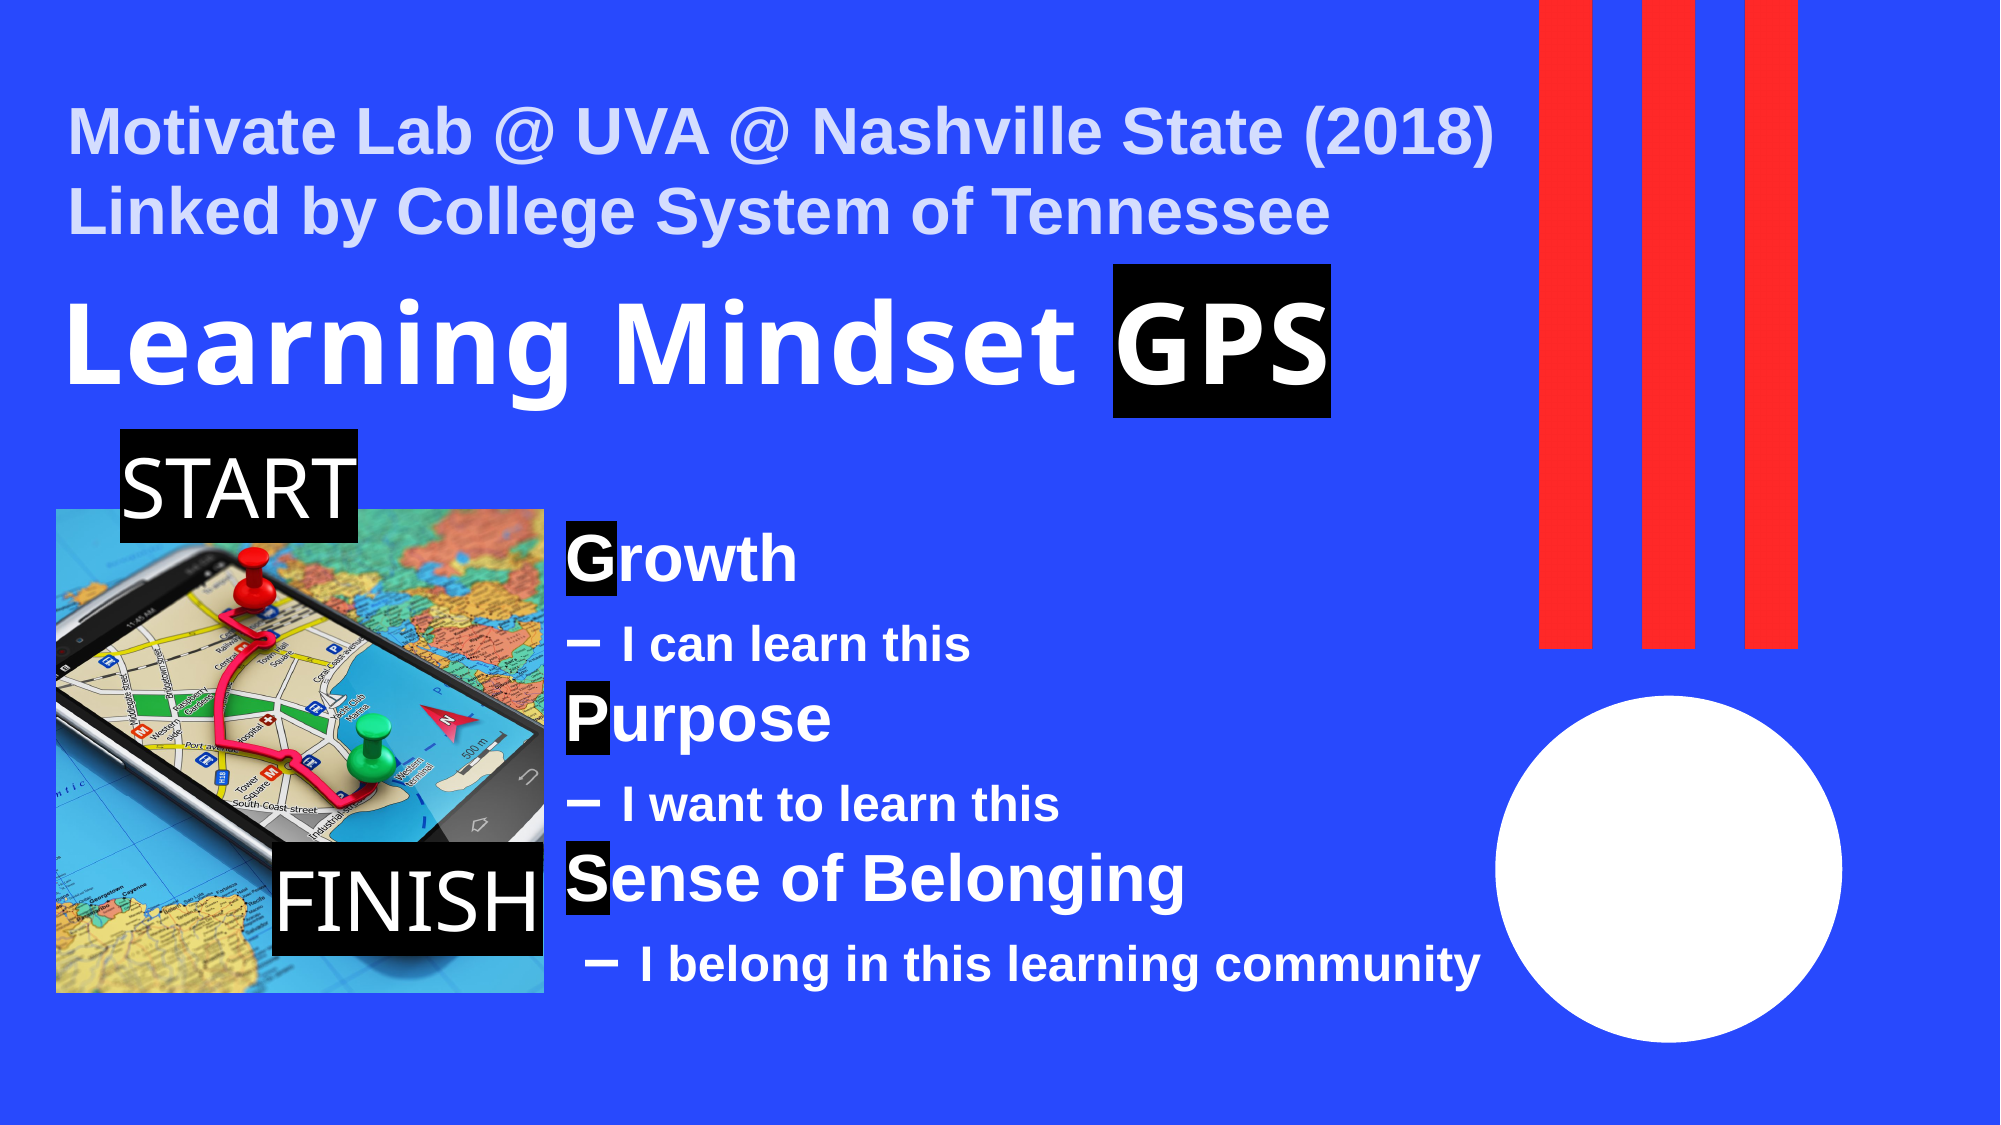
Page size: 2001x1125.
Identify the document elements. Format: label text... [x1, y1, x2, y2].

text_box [708, 635, 731, 660]
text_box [646, 546, 681, 581]
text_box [822, 635, 836, 660]
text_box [625, 627, 631, 660]
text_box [933, 635, 939, 660]
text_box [652, 635, 674, 661]
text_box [842, 635, 865, 660]
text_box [567, 522, 616, 595]
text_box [685, 538, 757, 581]
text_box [763, 533, 794, 580]
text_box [883, 629, 898, 661]
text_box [567, 682, 609, 703]
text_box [903, 625, 926, 660]
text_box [568, 640, 599, 646]
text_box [947, 635, 969, 661]
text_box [9, 422, 544, 993]
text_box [622, 546, 641, 580]
text_box Growth – I can learn this Purpose – I want to learn this Sense of Belonging – I belong in this learning community [550, 703, 1533, 1002]
title Learning Mindset GPS [59, 287, 1598, 482]
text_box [793, 635, 818, 661]
text_box Motivate Lab @ UVA @ Nashville State (2018) Linked by College System of Tennessee [52, 80, 1531, 256]
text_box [679, 635, 704, 661]
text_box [765, 635, 788, 661]
picture [1539, 0, 1798, 649]
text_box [1114, 265, 1330, 287]
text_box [753, 625, 759, 660]
